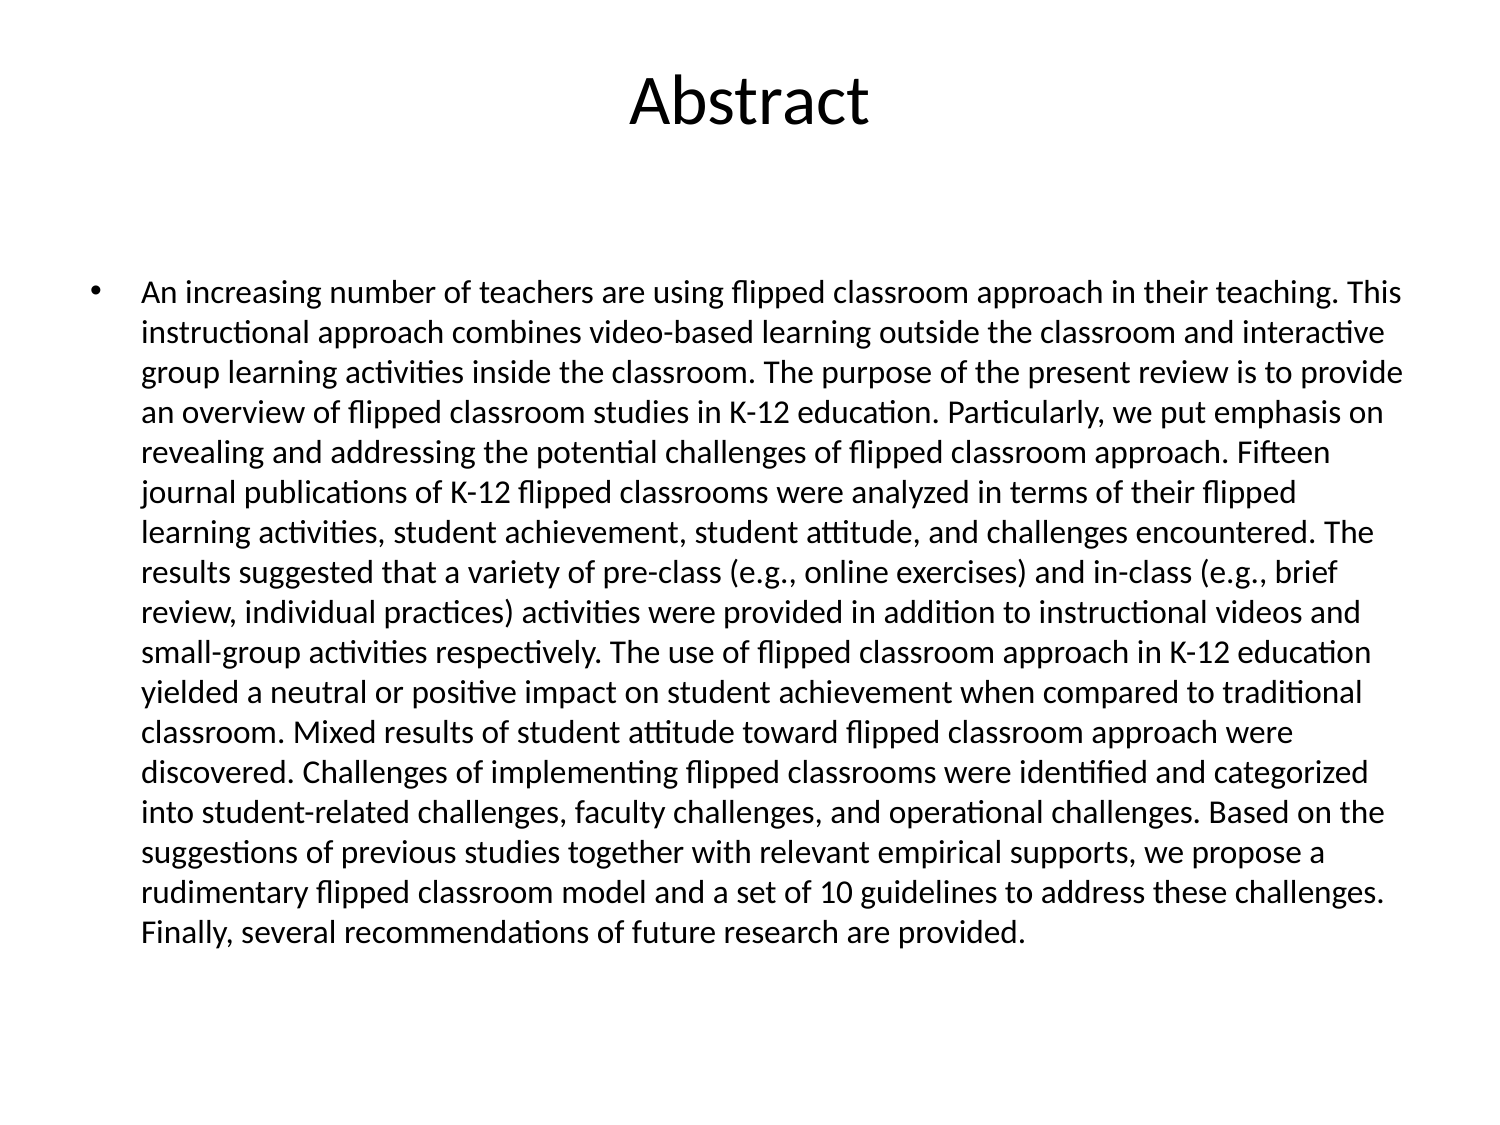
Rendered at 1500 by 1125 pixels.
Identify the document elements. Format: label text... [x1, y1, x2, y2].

list An increasing number of teachers are using flipped classroom approach in their teaching. This instructional approach combines video-based learning outside the classroom and interactive group learning activities inside the classroom. The purpose of the present review is to provide an overview of flipped classroom studies in K-12 education. Particularly, we put emphasis on revealing and addressing the potential challenges of flipped classroom approach. Fifteen journal publications of K-12 flipped classrooms were analyzed in terms of their flipped learning activities, student achievement, student attitude, and challenges encountered. The results suggested that a variety of pre-class (e.g., online exercises) and in-class (e.g., brief review, individual practices) activities were provided in addition to instructional videos and small-group activities respectively. The use of flipped classroom approach in K-12 education yielded a neutral or positive impact on student achievement when compared to traditional classroom. Mixed results of student attitude toward flipped classroom approach were discovered. Challenges of implementing flipped classrooms were identified and categorized into student-related challenges, faculty challenges, and operational challenges. Based on the suggestions of previous studies together with relevant empirical supports, we propose a rudimentary flipped classroom model and a set of 10 guidelines to address these challenges. Finally, several recommendations of future research are provided. [75, 262, 1425, 1005]
title Abstract [75, 45, 1425, 233]
